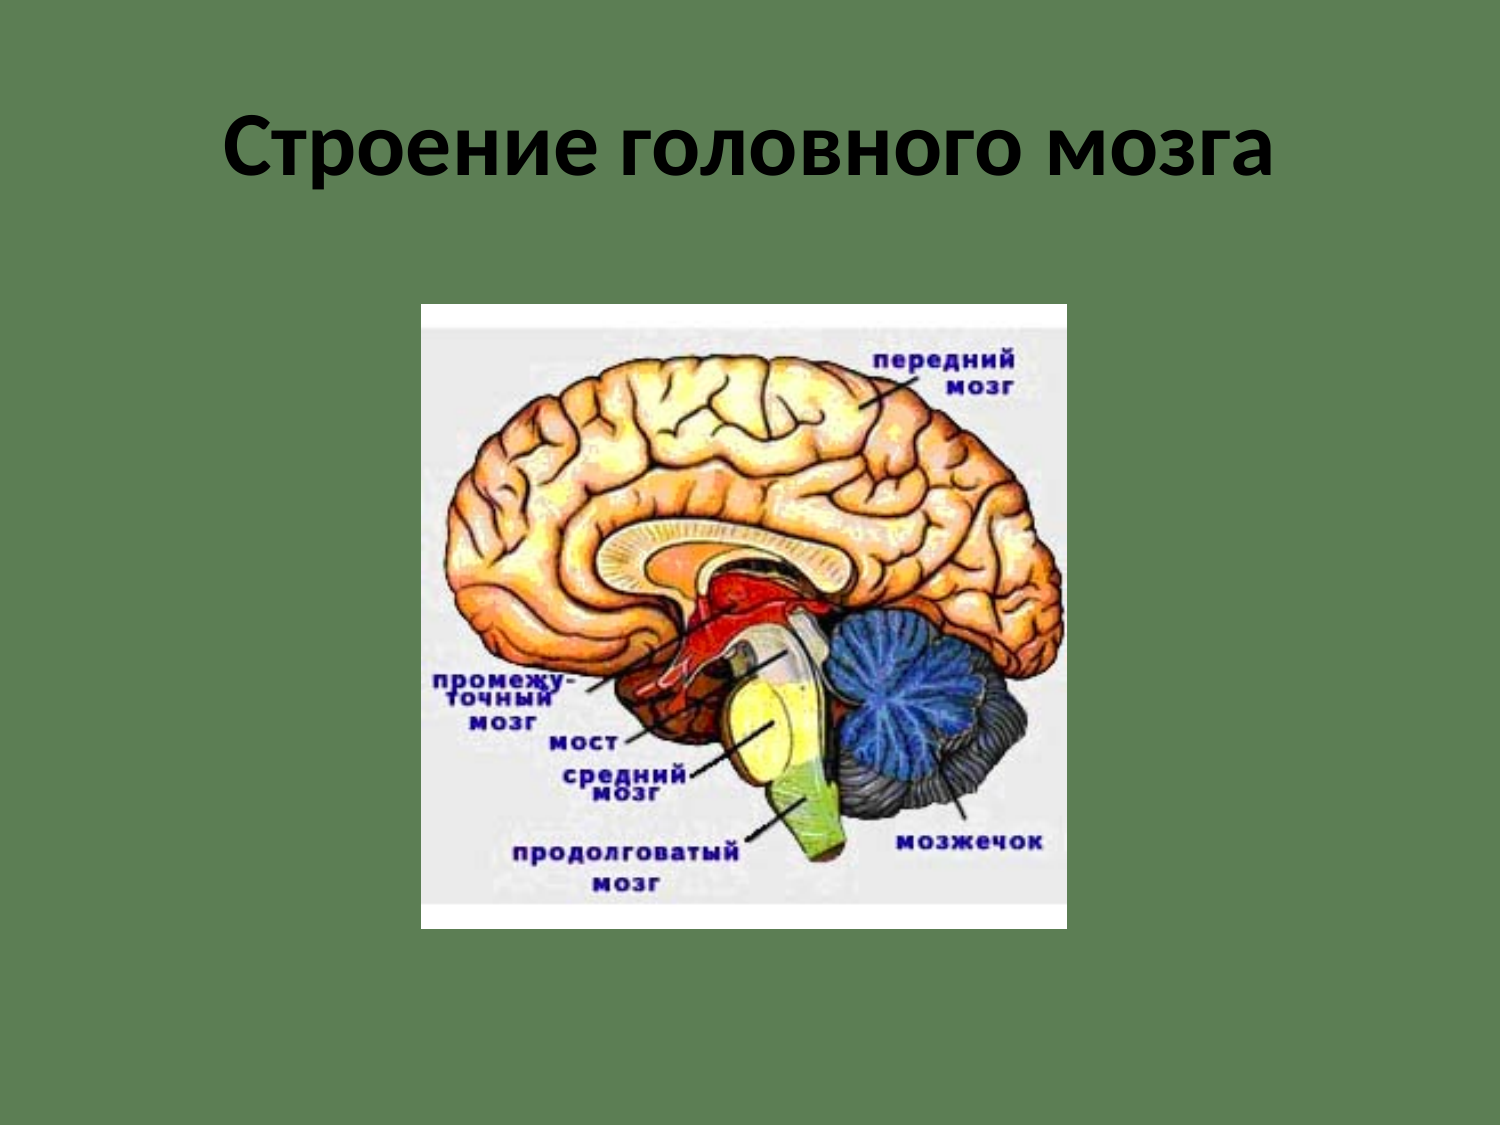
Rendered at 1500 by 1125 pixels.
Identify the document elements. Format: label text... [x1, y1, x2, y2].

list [421, 304, 1067, 929]
title Строение головного мозга [75, 45, 1425, 233]
